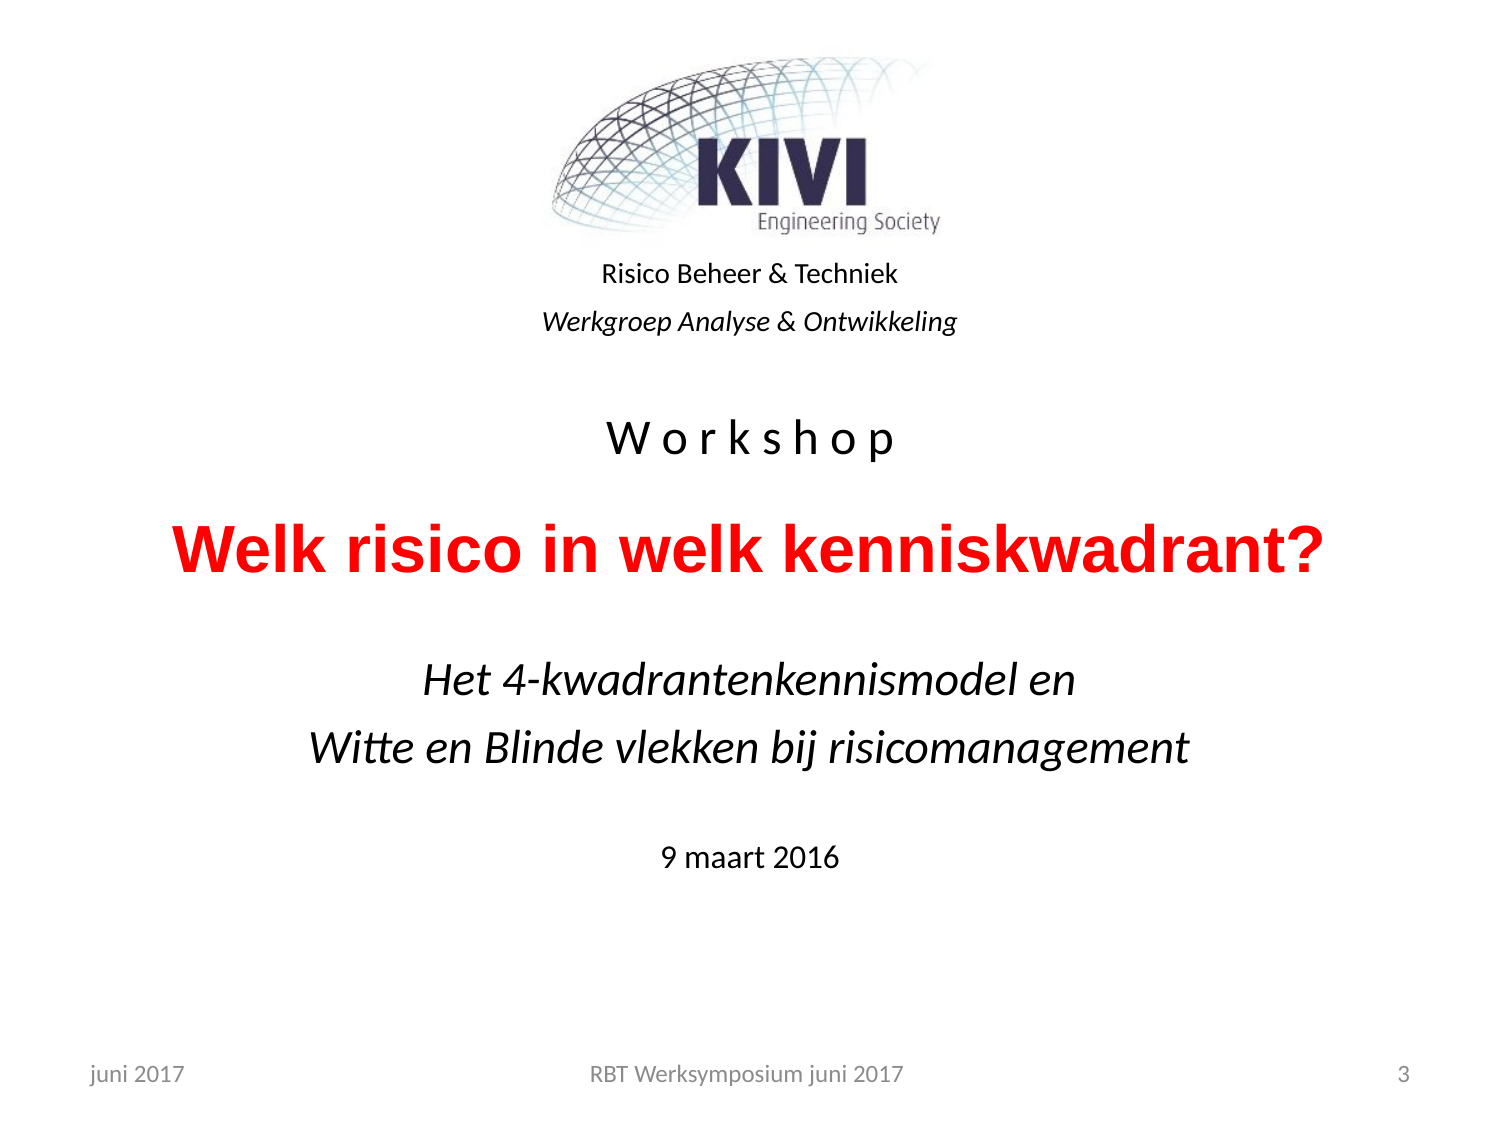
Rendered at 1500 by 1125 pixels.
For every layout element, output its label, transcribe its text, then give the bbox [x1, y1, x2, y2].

footer RBT Werksymposium juni 2017 [512, 1042, 988, 1103]
slide_number juni 2017 [75, 1042, 425, 1103]
slide_number 3 [1074, 1042, 1425, 1103]
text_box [501, 46, 999, 347]
text_box W o r k s h o p Welk risico in welk kenniskwadrant? Het 4-kwadrantenkennismodel en Witte en Blinde vlekken bij risicomanagement 9 maart 2016 [76, 385, 1424, 883]
